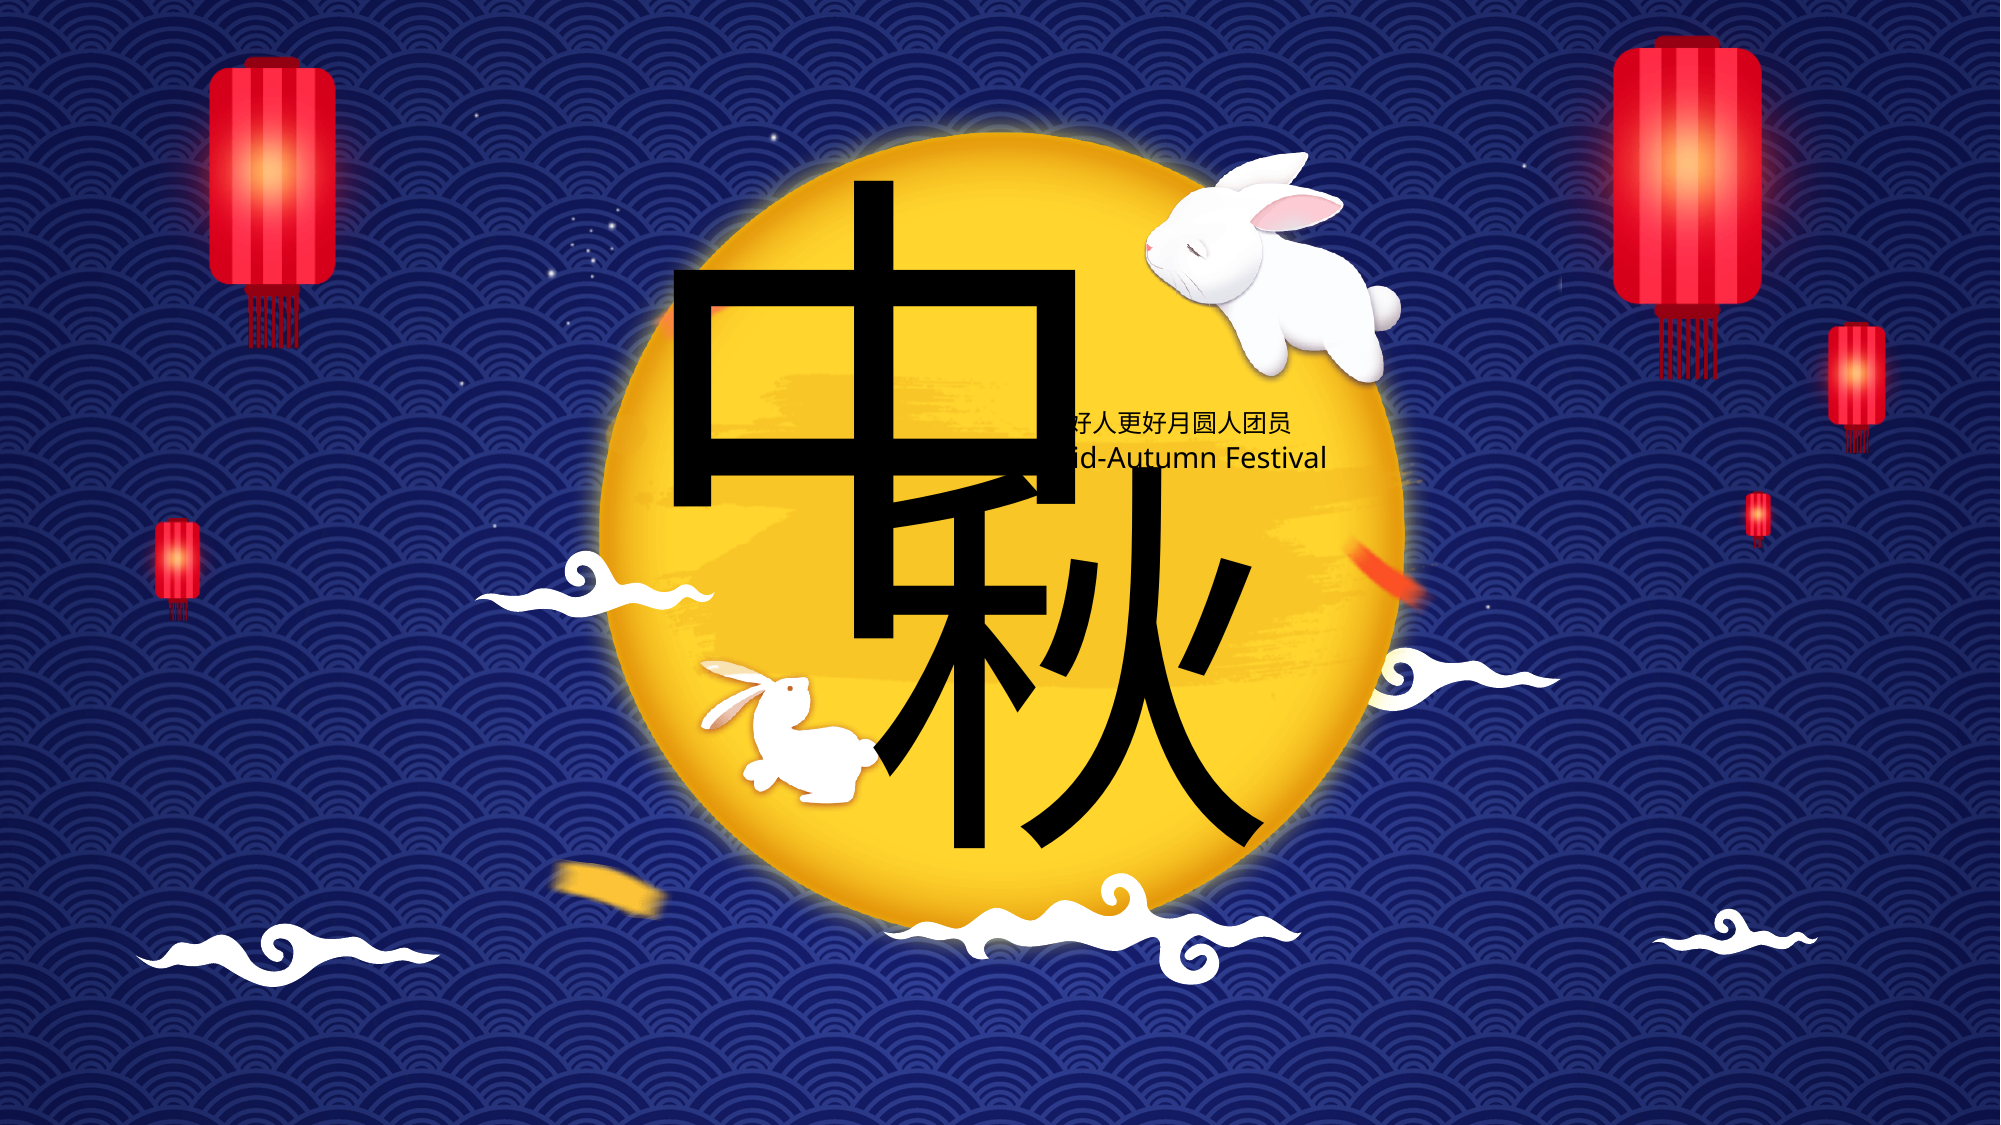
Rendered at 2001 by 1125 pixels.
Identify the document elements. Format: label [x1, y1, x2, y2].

text_box [422, 0, 1573, 1045]
picture [0, 0, 2000, 1125]
